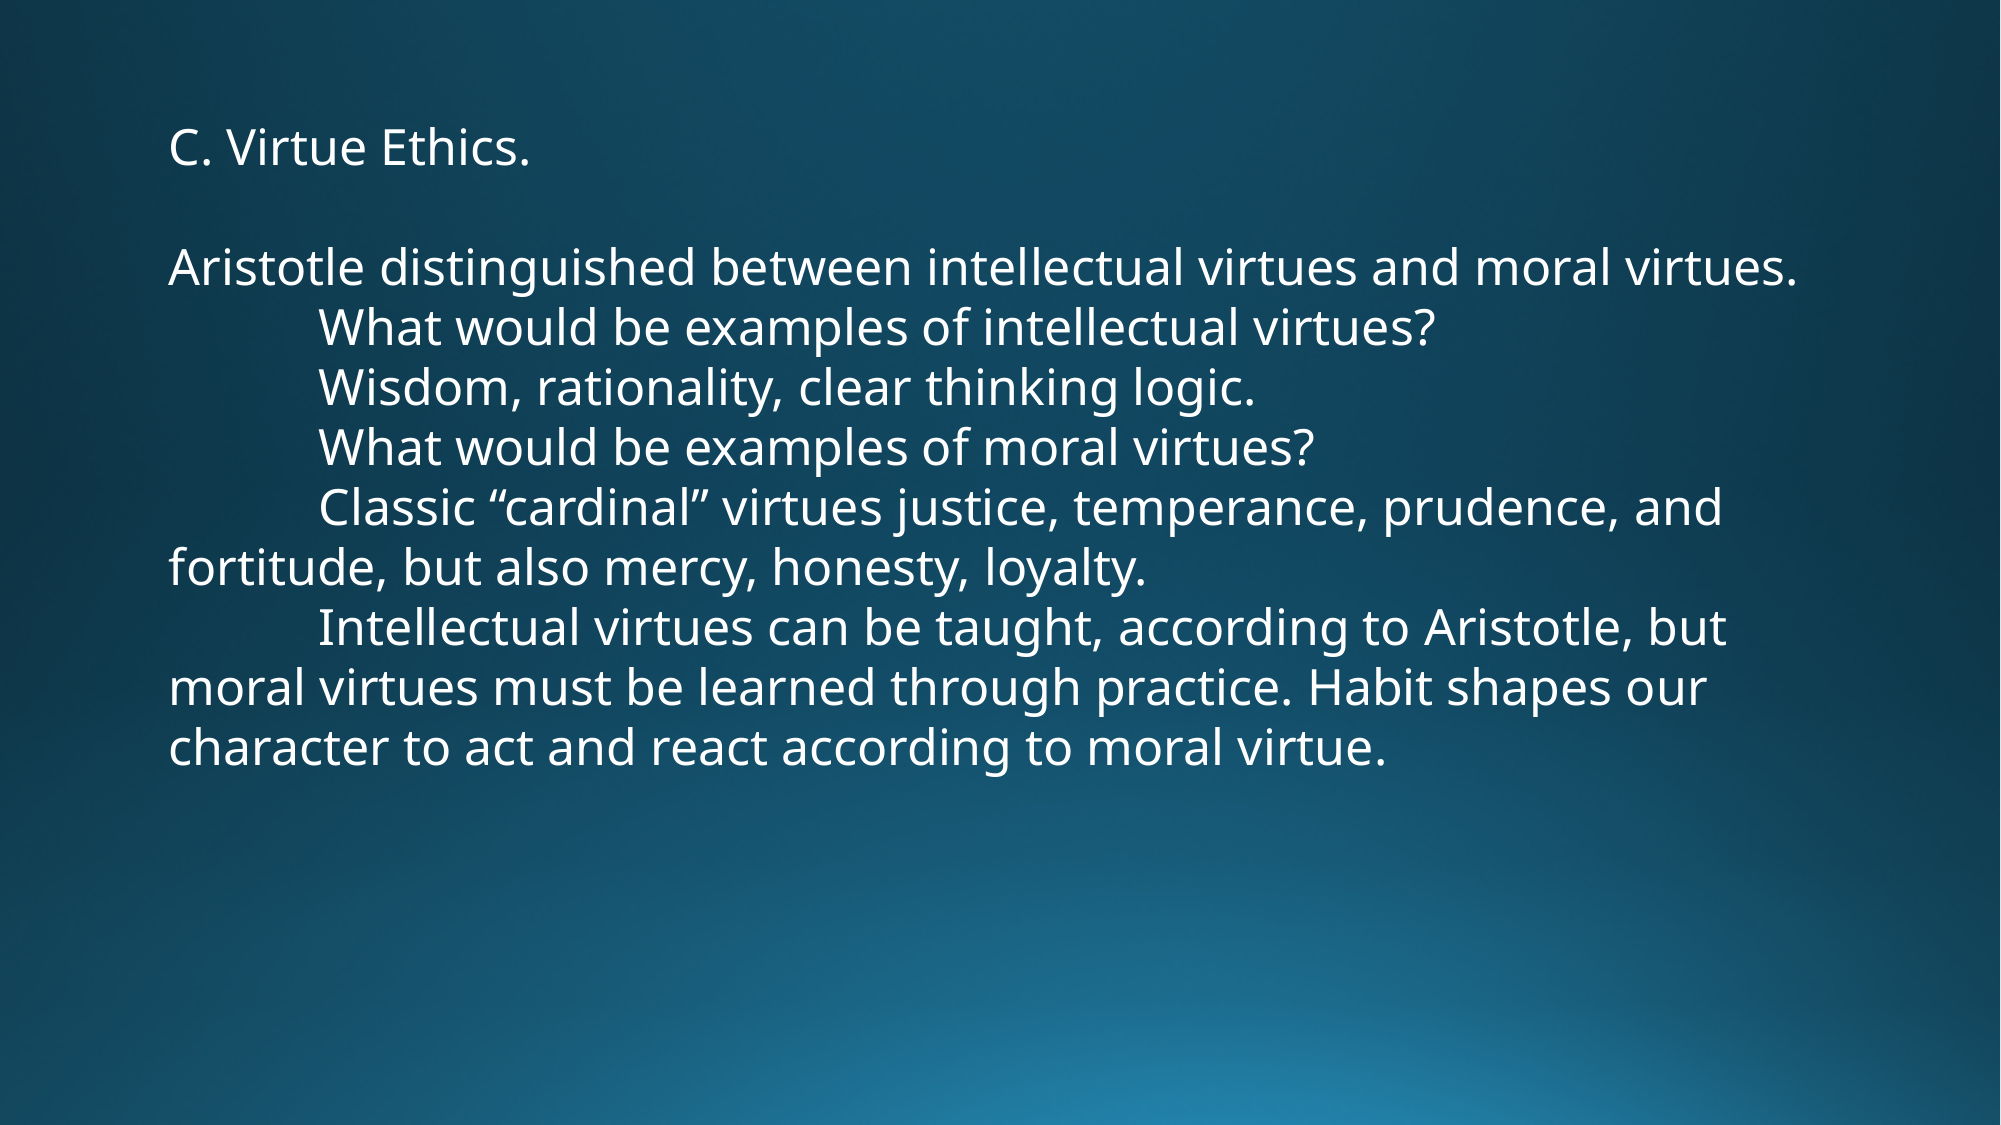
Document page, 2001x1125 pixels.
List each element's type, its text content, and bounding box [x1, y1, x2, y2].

text_box C. Virtue Ethics. Aristotle distinguished between intellectual virtues and moral virtues. What would be examples of intellectual virtues? Wisdom, rationality, clear thinking logic. What would be examples of moral virtues? Classic “cardinal” virtues justice, temperance, prudence, and fortitude, but also mercy, honesty, loyalty. Intellectual virtues can be taught, according to Aristotle, but moral virtues must be learned through practice. Habit shapes our character to act and react according to moral virtue. [154, 107, 1868, 783]
picture [0, 0, 2001, 1125]
